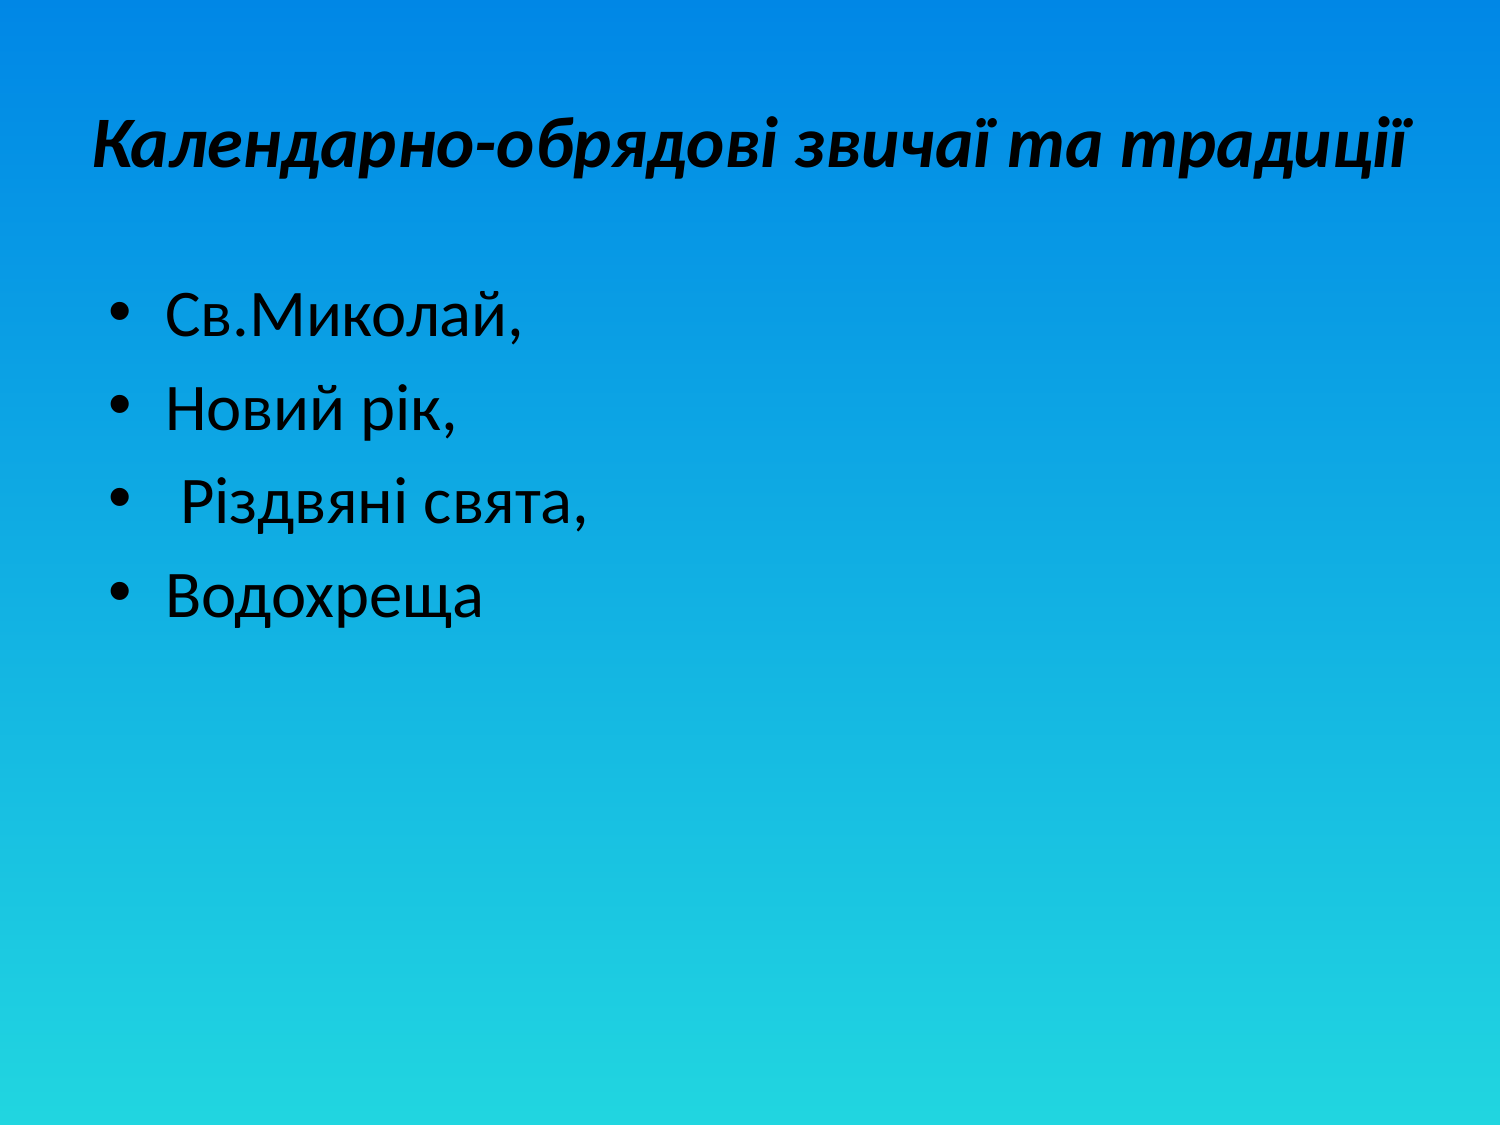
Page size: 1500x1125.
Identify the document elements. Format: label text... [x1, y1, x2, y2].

title Календарно-обрядові звичаї та традиції [75, 45, 1425, 233]
list Св.Миколай, Новий рік, Різдвяні свята, Водохреща [93, 262, 1425, 1008]
